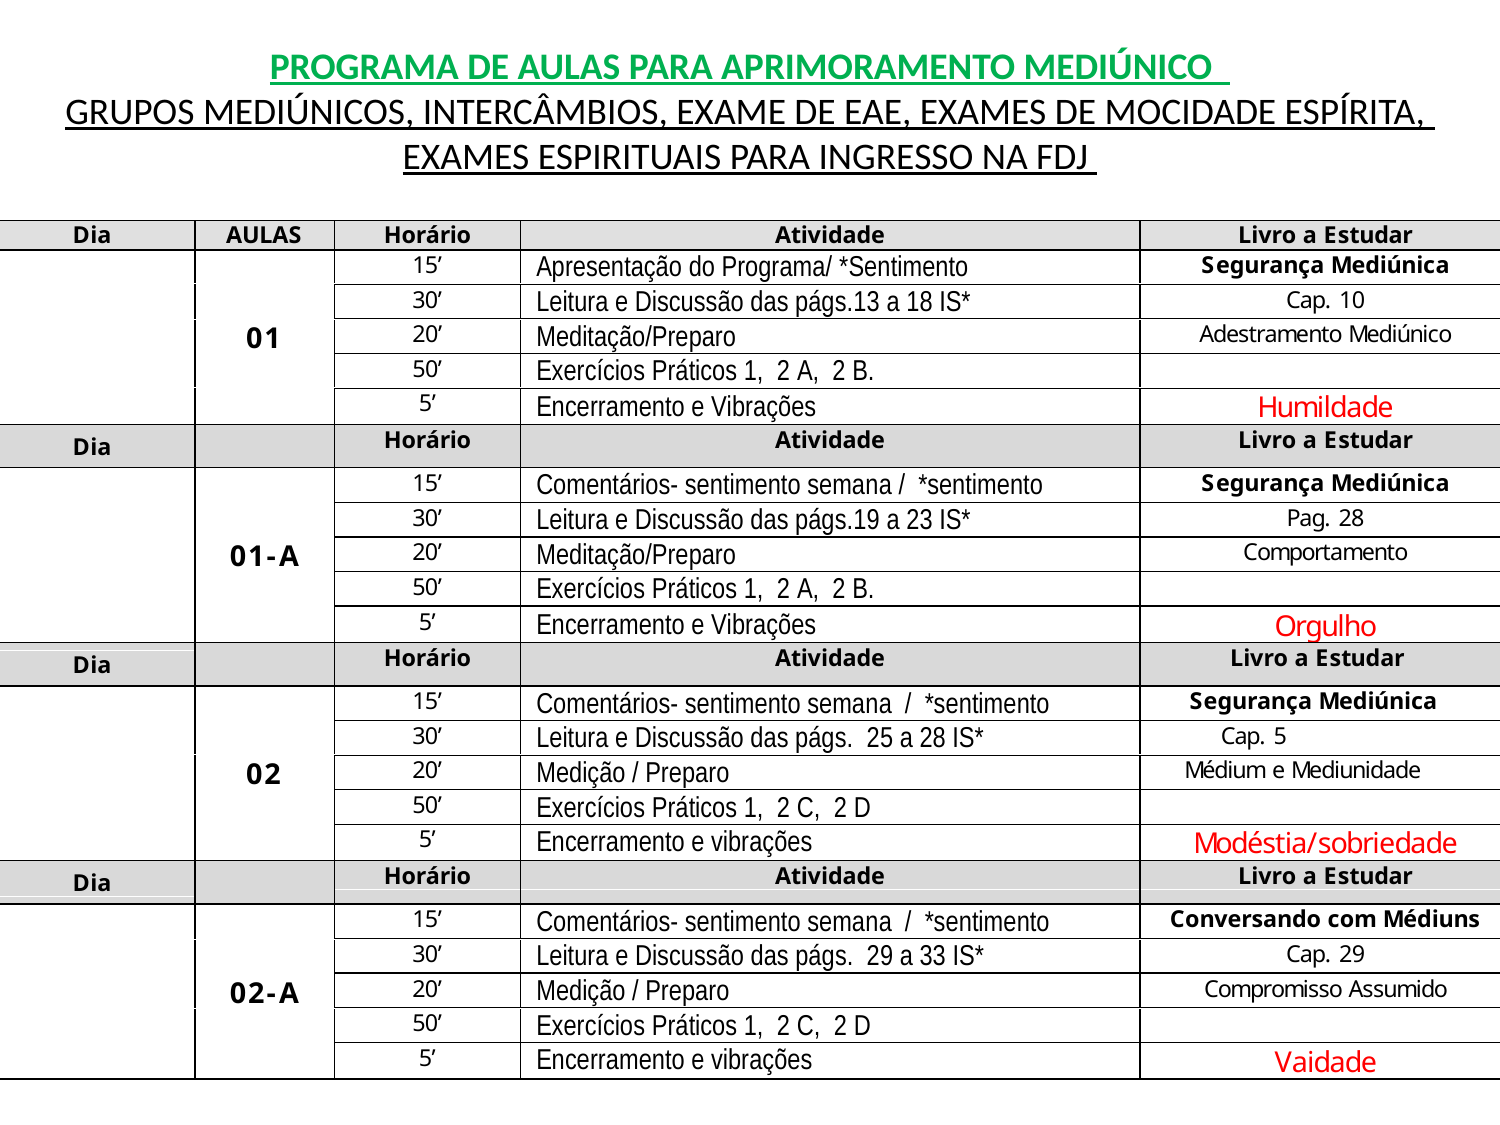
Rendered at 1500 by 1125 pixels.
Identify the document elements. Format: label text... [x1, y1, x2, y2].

picture [0, 219, 1500, 1120]
text_box PROGRAMA DE AULAS PARA APRIMORAMENTO MEDIÚNICO GRUPOS MEDIÚNICOS, INTERCÂMBIOS, EXAME DE EAE, EXAMES DE MOCIDADE ESPÍRITA, EXAMES ESPIRITUAIS PARA INGRESSO NA FDJ [32, 34, 1468, 218]
